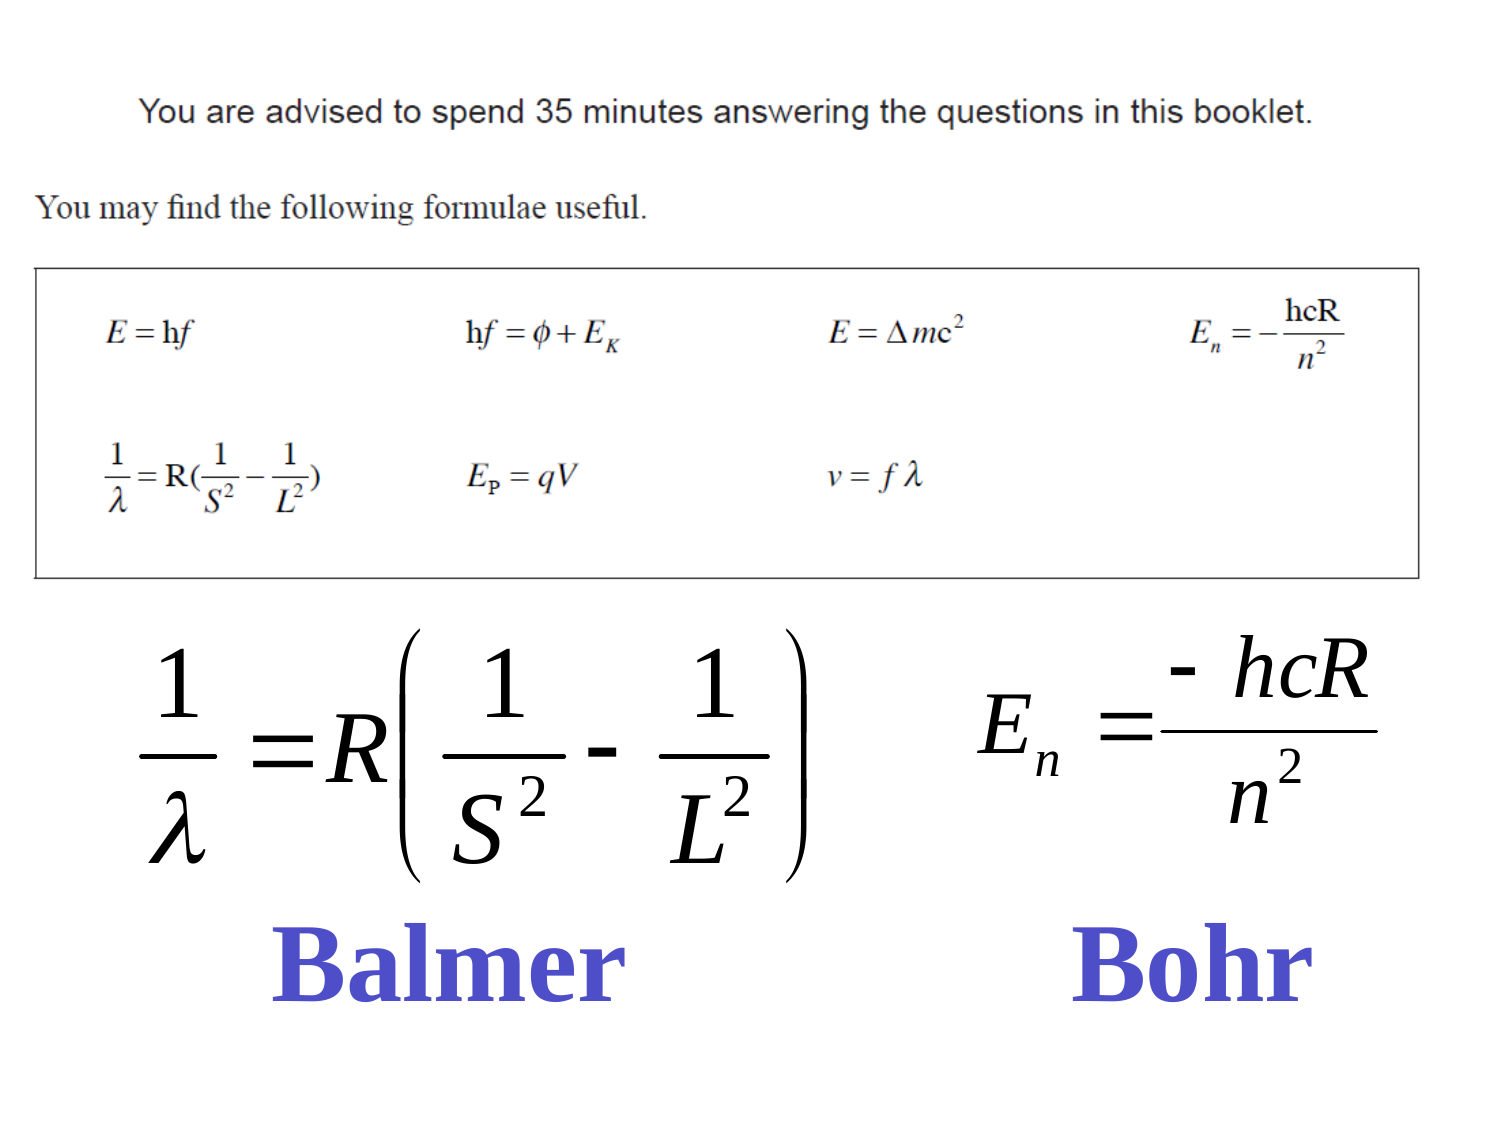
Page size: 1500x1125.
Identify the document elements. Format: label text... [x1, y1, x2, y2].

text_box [962, 612, 1409, 844]
picture [0, 74, 1426, 616]
text_box Balmer [256, 911, 643, 1032]
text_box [123, 609, 840, 903]
text_box Bohr [1055, 881, 1330, 1032]
